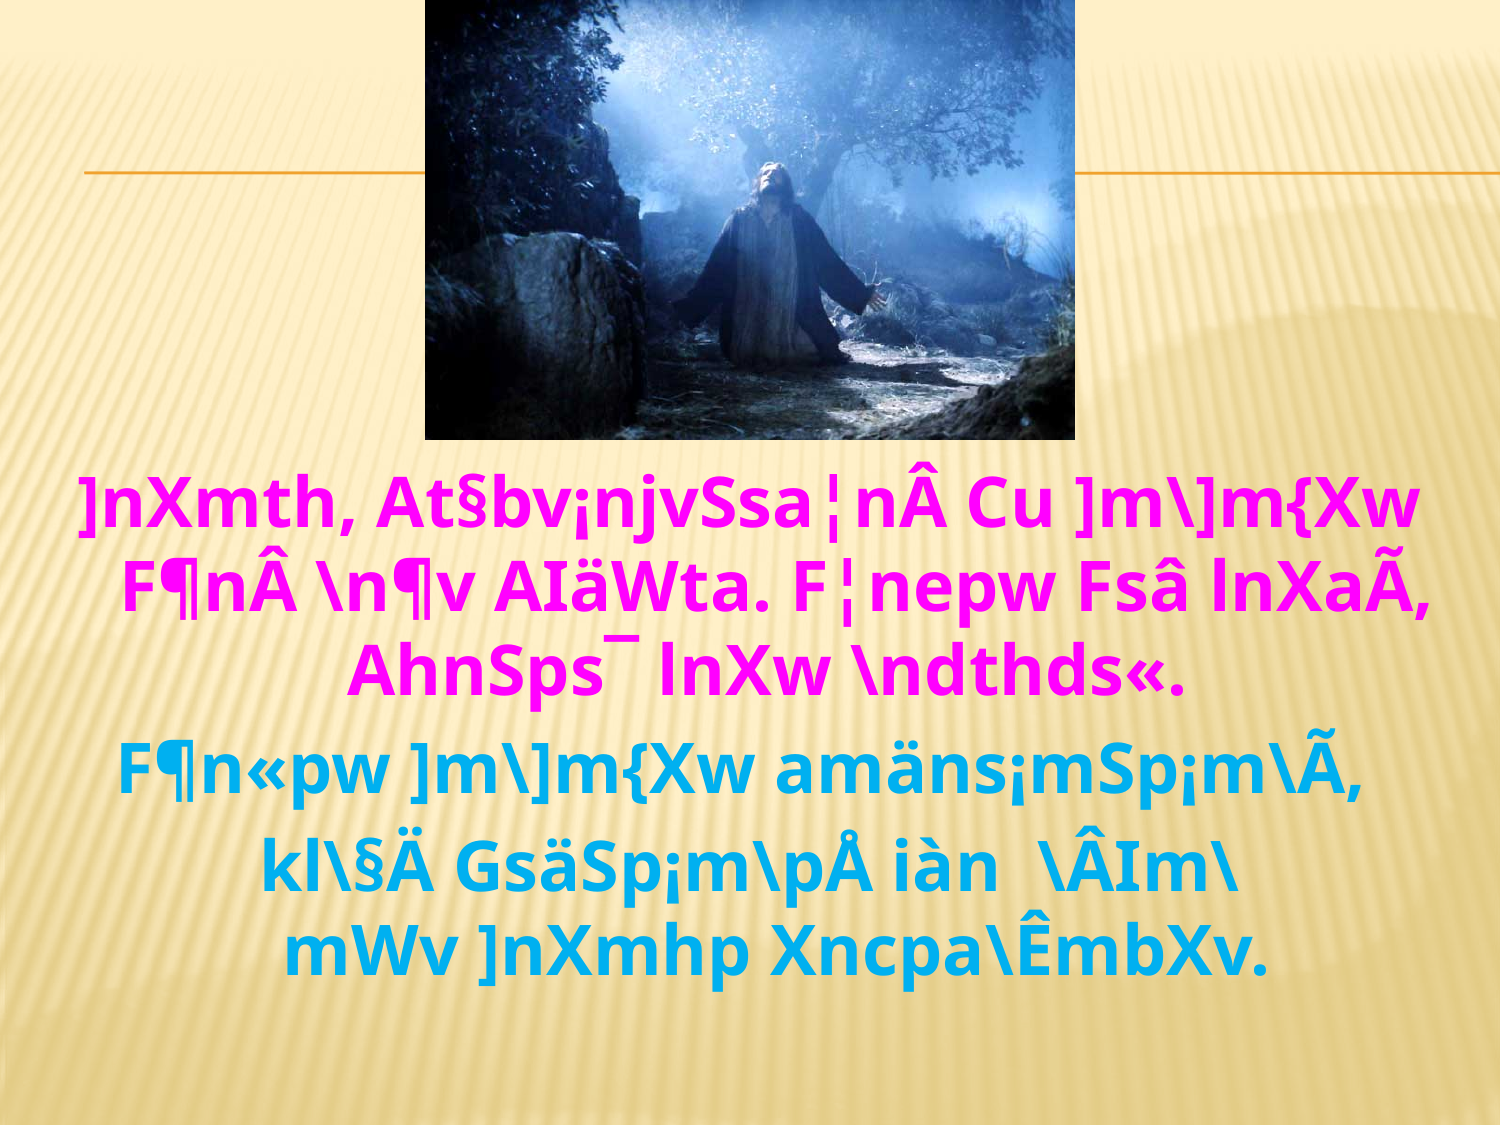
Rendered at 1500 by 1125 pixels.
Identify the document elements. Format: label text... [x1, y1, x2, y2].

picture [424, 0, 1076, 440]
list ]nXmth, At§bv¡njvSsa¦nÂ Cu ]m\]m{Xw F¶nÂ \n¶v AIäWta. F¦nepw Fsâ lnXaÃ, AhnSps¯ lnXw \ndthds«. F¶n«pw ]m\]m{Xw amäns¡mSp¡m\Ã, kl\§Ä GsäSp¡m\pÅ iàn \ÂIm\mWv ]nXmhp Xncpa\ÊmbXv. [50, 450, 1450, 1063]
